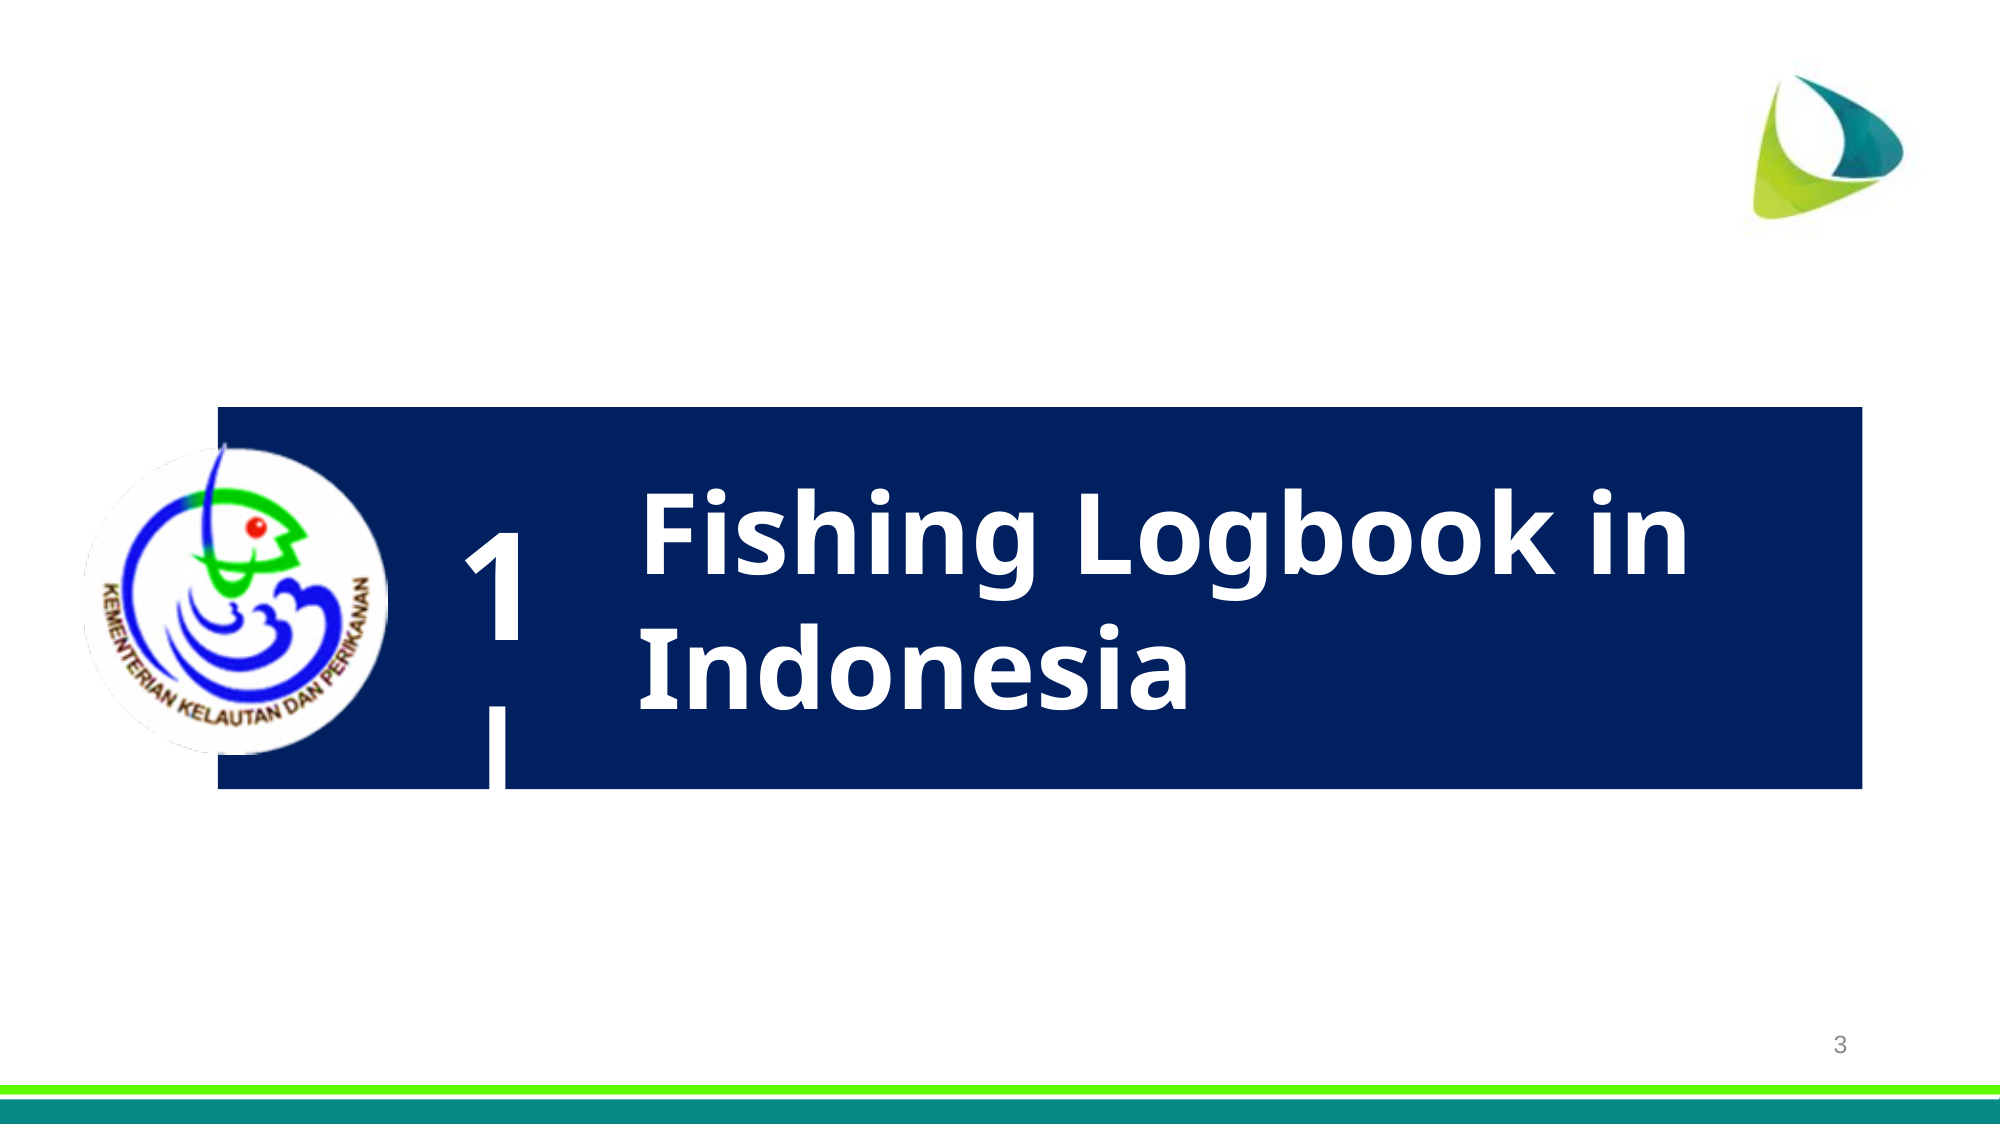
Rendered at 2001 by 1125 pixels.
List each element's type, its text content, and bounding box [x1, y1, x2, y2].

slide_number 3 [1412, 1013, 1863, 1074]
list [83, 436, 388, 755]
text_box [217, 407, 1863, 790]
picture [1719, 59, 1929, 254]
text_box Fishing Logbook in Indonesia [622, 454, 1797, 739]
picture [0, 1081, 2000, 1124]
text_box 1 | [441, 483, 647, 858]
